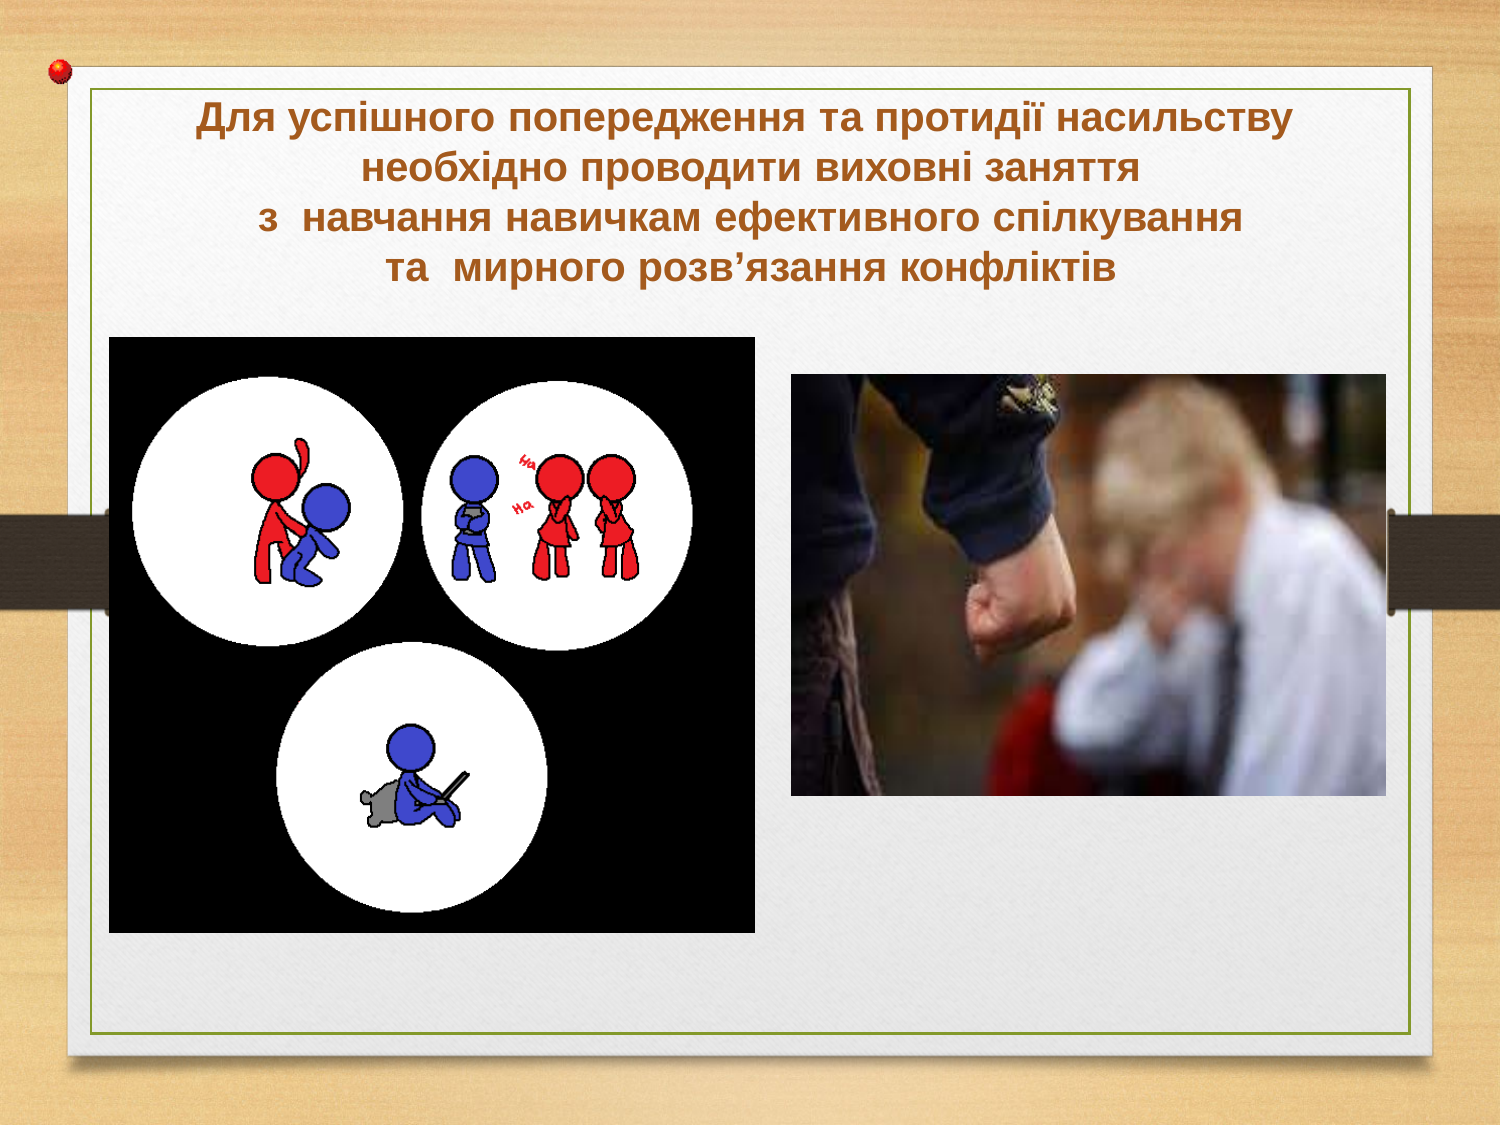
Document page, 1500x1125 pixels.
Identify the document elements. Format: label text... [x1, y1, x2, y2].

picture [0, 0, 1500, 1125]
title Для успішного попередження та протидії насильству необхідно проводити виховні заняття з навчання навичкам ефективного спілкування та мирного розв’язання конфліктів [75, 87, 1425, 290]
